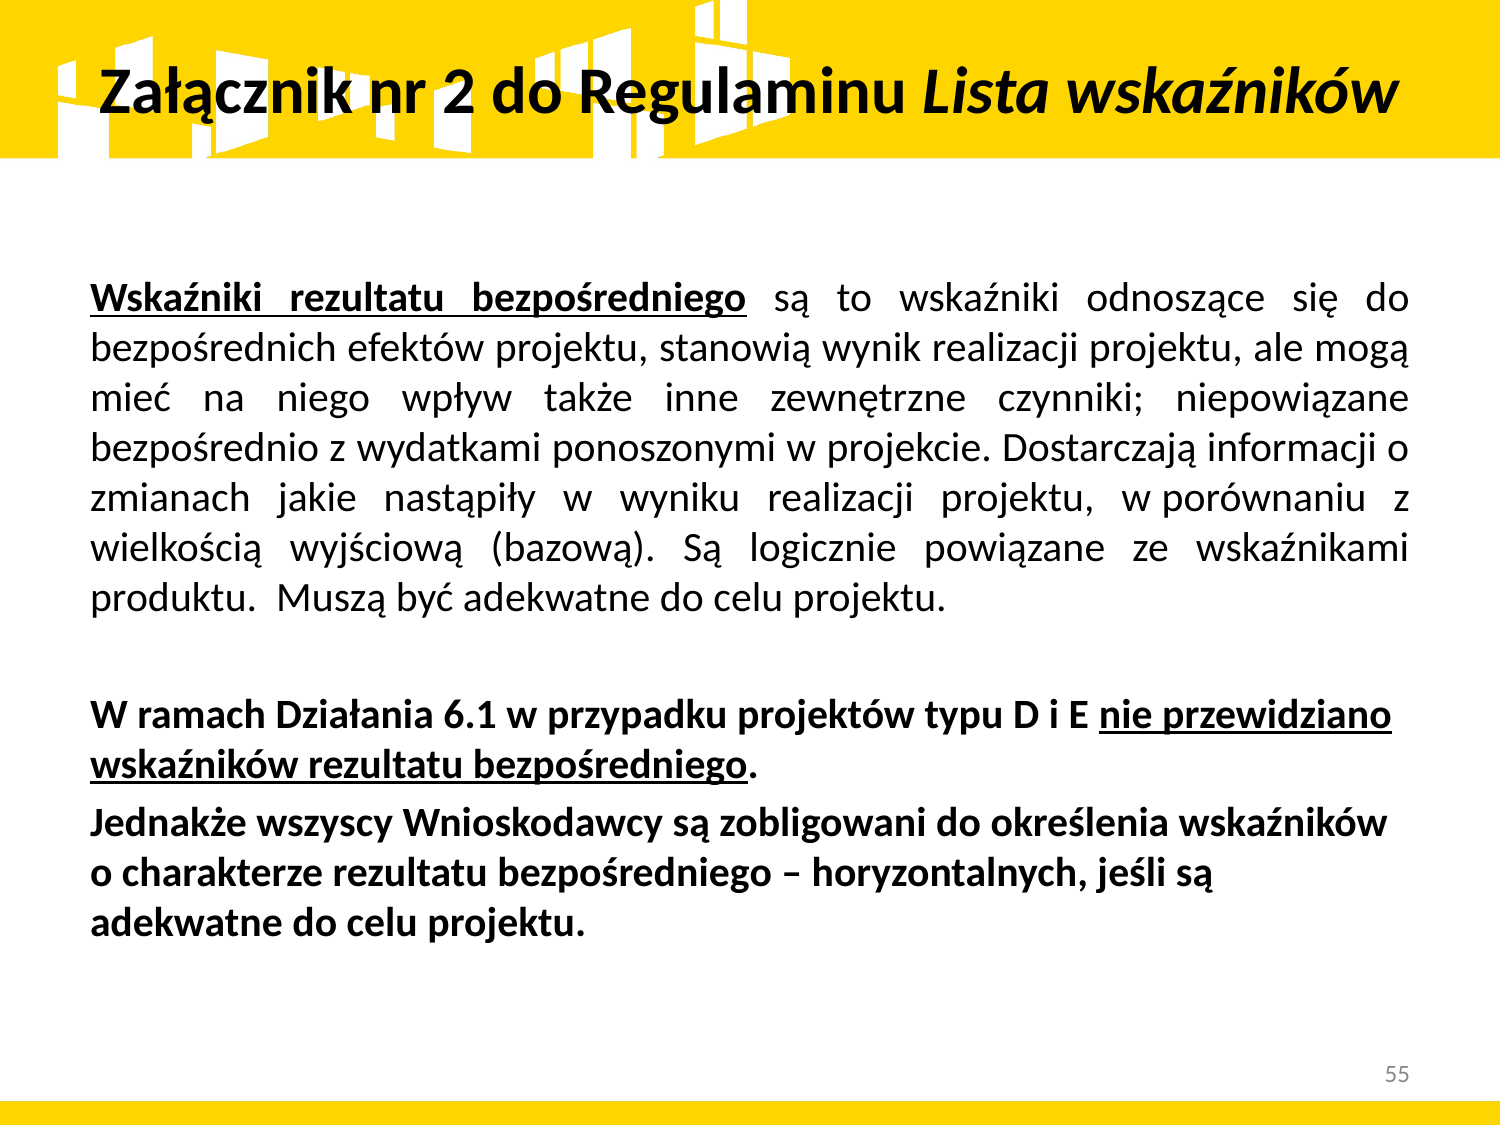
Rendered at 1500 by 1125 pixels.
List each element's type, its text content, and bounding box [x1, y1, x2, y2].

picture [0, 0, 1500, 1125]
slide_number 55 [1074, 1042, 1425, 1103]
list Wskaźniki rezultatu bezpośredniego są to wskaźniki odnoszące się do bezpośrednich efektów projektu, stanowią wynik realizacji projektu, ale mogą mieć na niego wpływ także inne zewnętrzne czynniki; niepowiązane bezpośrednio z wydatkami ponoszonymi w projekcie. Dostarczają informacji o zmianach jakie nastąpiły w wyniku realizacji projektu, w porównaniu z wielkością wyjściową (bazową). Są logicznie powiązane ze wskaźnikami produktu. Muszą być adekwatne do celu projektu. W ramach Działania 6.1 w przypadku projektów typu D i E nie przewidziano wskaźników rezultatu bezpośredniego. Jednakże wszyscy Wnioskodawcy są zobligowani do określenia wskaźników o charakterze rezultatu bezpośredniego – horyzontalnych, jeśli są adekwatne do celu projektu. [74, 262, 1426, 1006]
title Załącznik nr 2 do Regulaminu Lista wskaźników [74, 0, 1426, 173]
